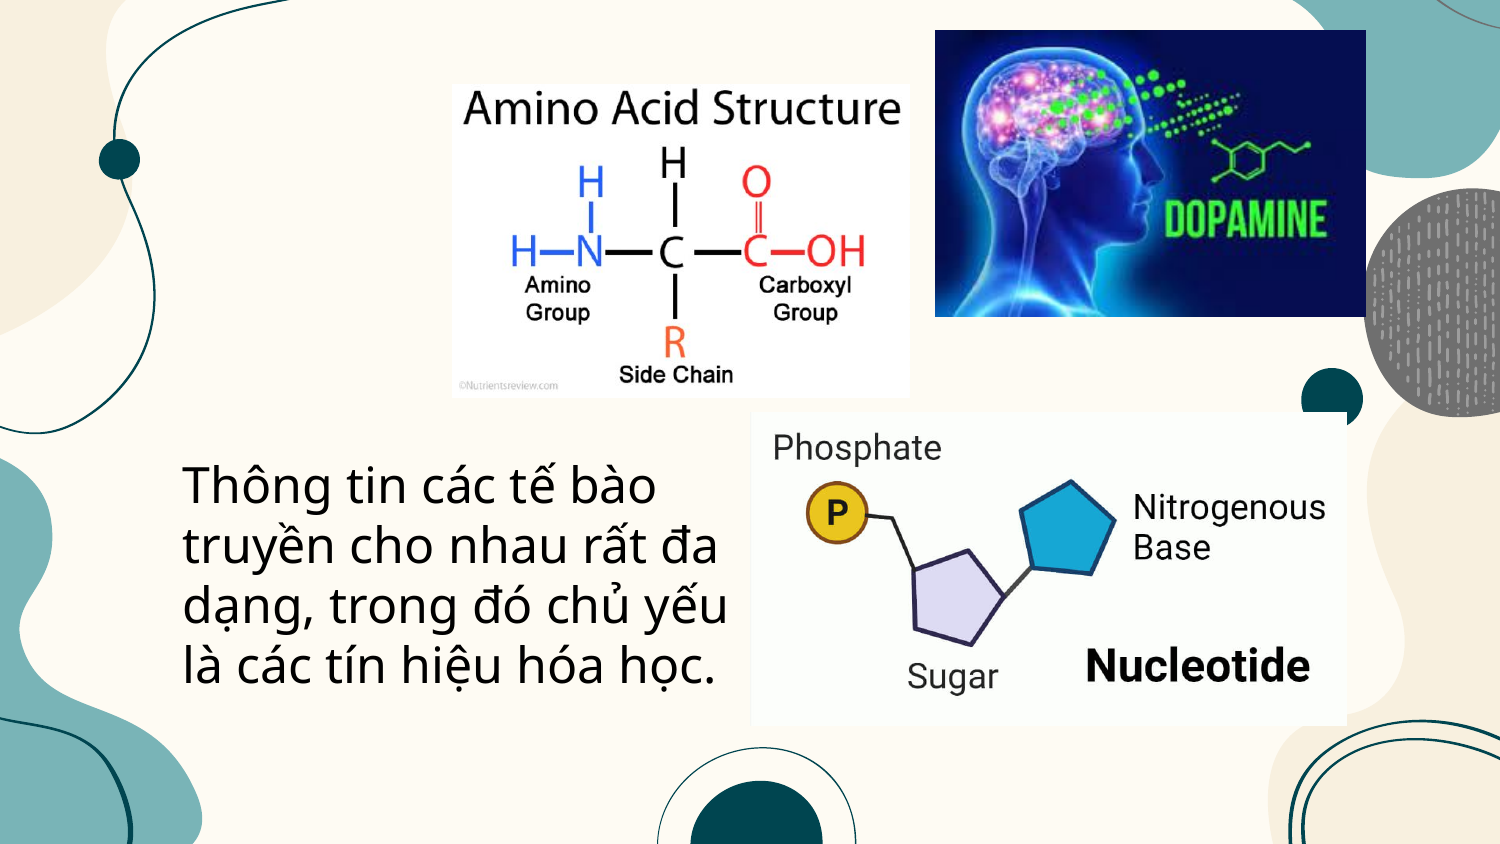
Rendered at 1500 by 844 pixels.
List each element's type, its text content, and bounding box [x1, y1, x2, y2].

picture [749, 412, 1347, 726]
text_box Thông tin các tế bào truyền cho nhau rất đa dạng, trong đó chủ yếu là các tín hiệu hóa học. [167, 446, 744, 702]
picture [451, 84, 911, 398]
picture [935, 29, 1366, 317]
